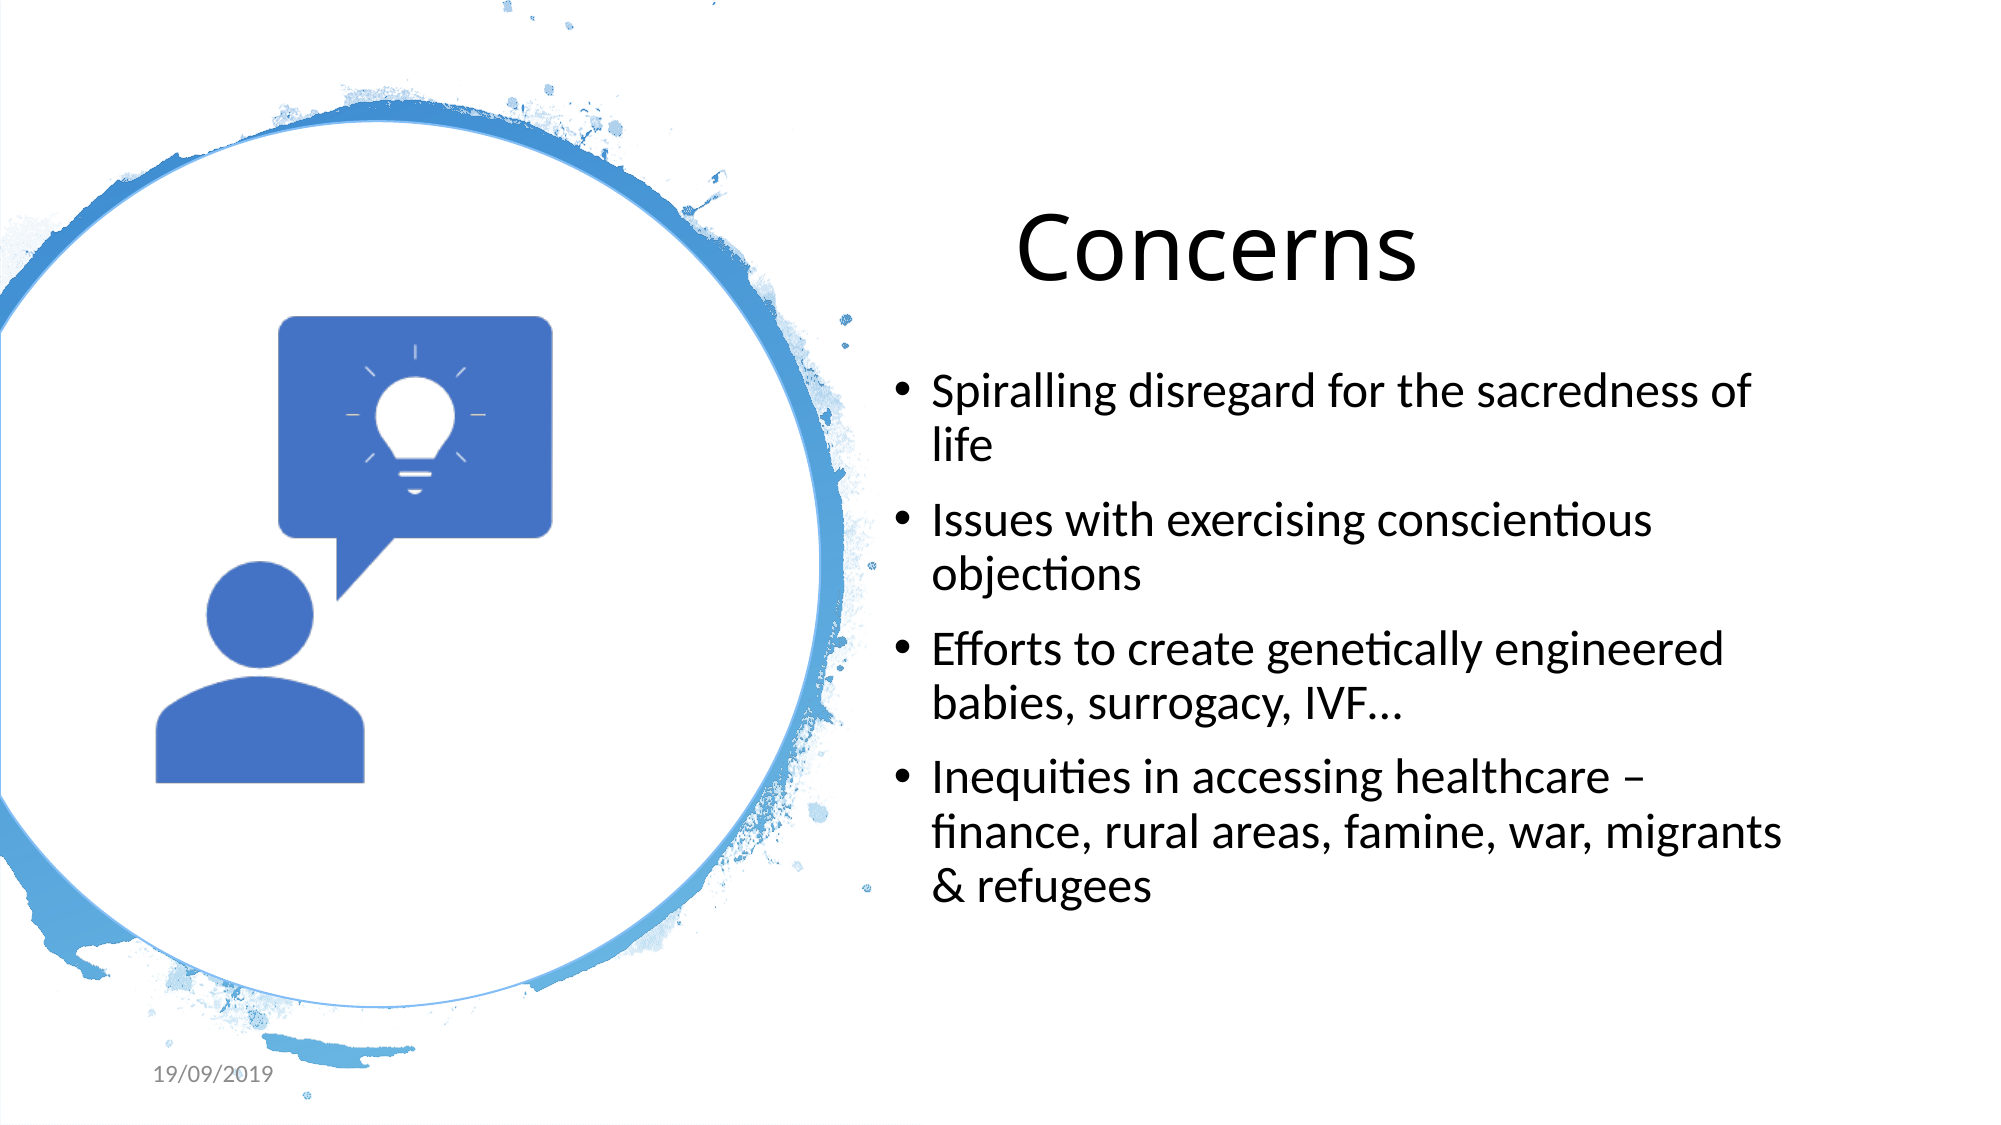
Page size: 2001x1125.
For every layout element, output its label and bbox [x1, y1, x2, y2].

list [73, 267, 633, 827]
picture [0, 0, 2000, 1125]
